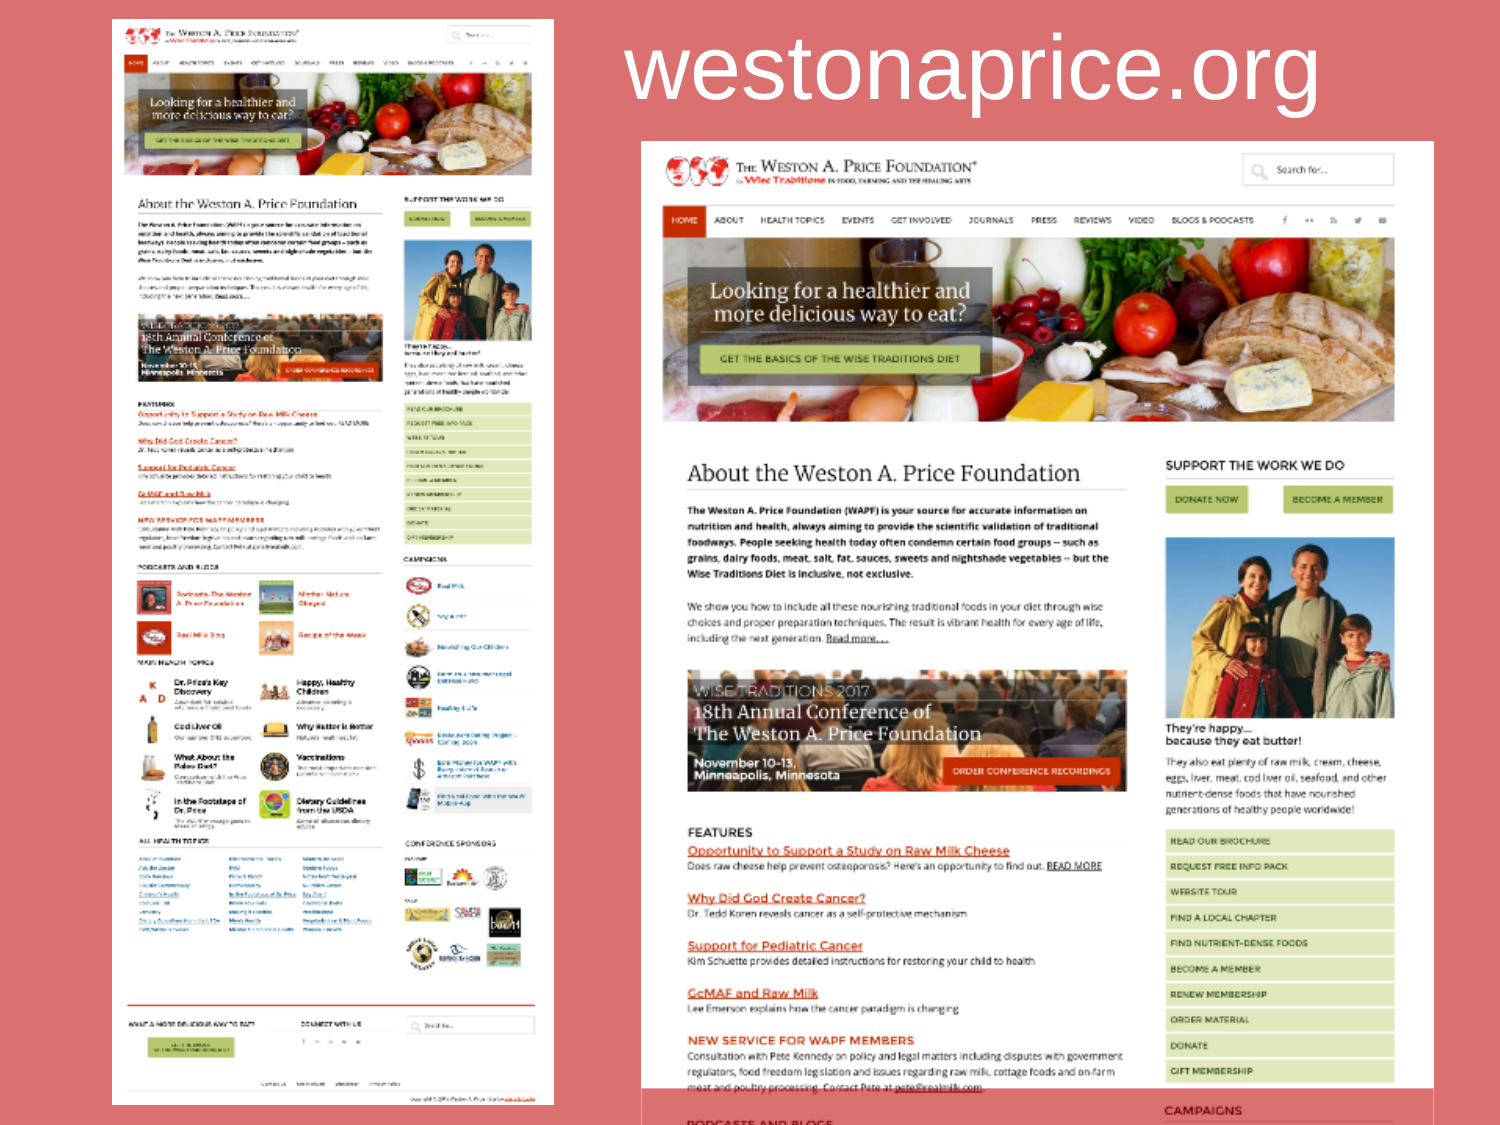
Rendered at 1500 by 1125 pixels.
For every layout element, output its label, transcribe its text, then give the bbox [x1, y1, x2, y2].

title westonaprice.org [588, 0, 1360, 142]
picture [112, 19, 554, 1106]
picture [641, 140, 1434, 1125]
